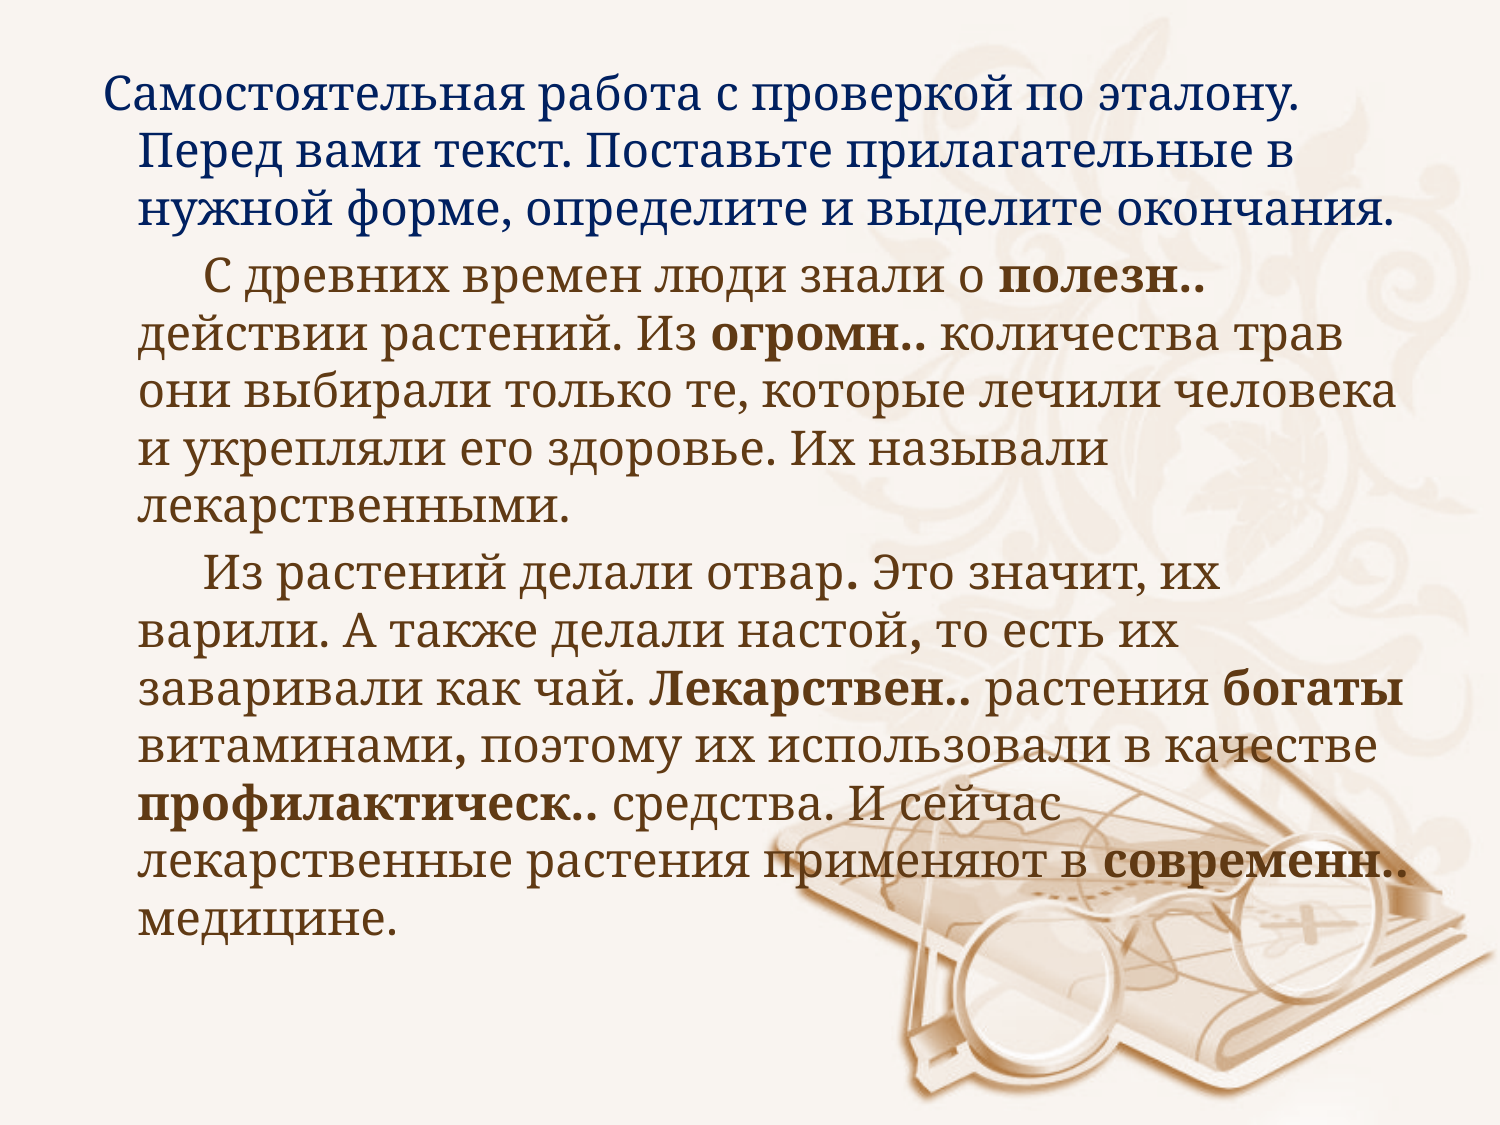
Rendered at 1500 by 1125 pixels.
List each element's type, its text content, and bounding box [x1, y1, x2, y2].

list Самостоятельная работа с проверкой по эталону. Перед вами текст. Поставьте прилагательные в нужной форме, определите и выделите окончания. С древних времен люди знали о полезн.. действии растений. Из огромн.. количества трав они выбирали только те, которые лечили человека и укрепляли его здоровье. Их называли лекарственными. Из растений делали отвар. Это значит, их варили. А также делали настой, то есть их заваривали как чай. Лекарствен.. растения богаты витаминами, поэтому их использовали в качестве профилактическ.. средства. И сейчас лекарственные растения применяют в современн.. медицине. [75, 54, 1425, 1005]
